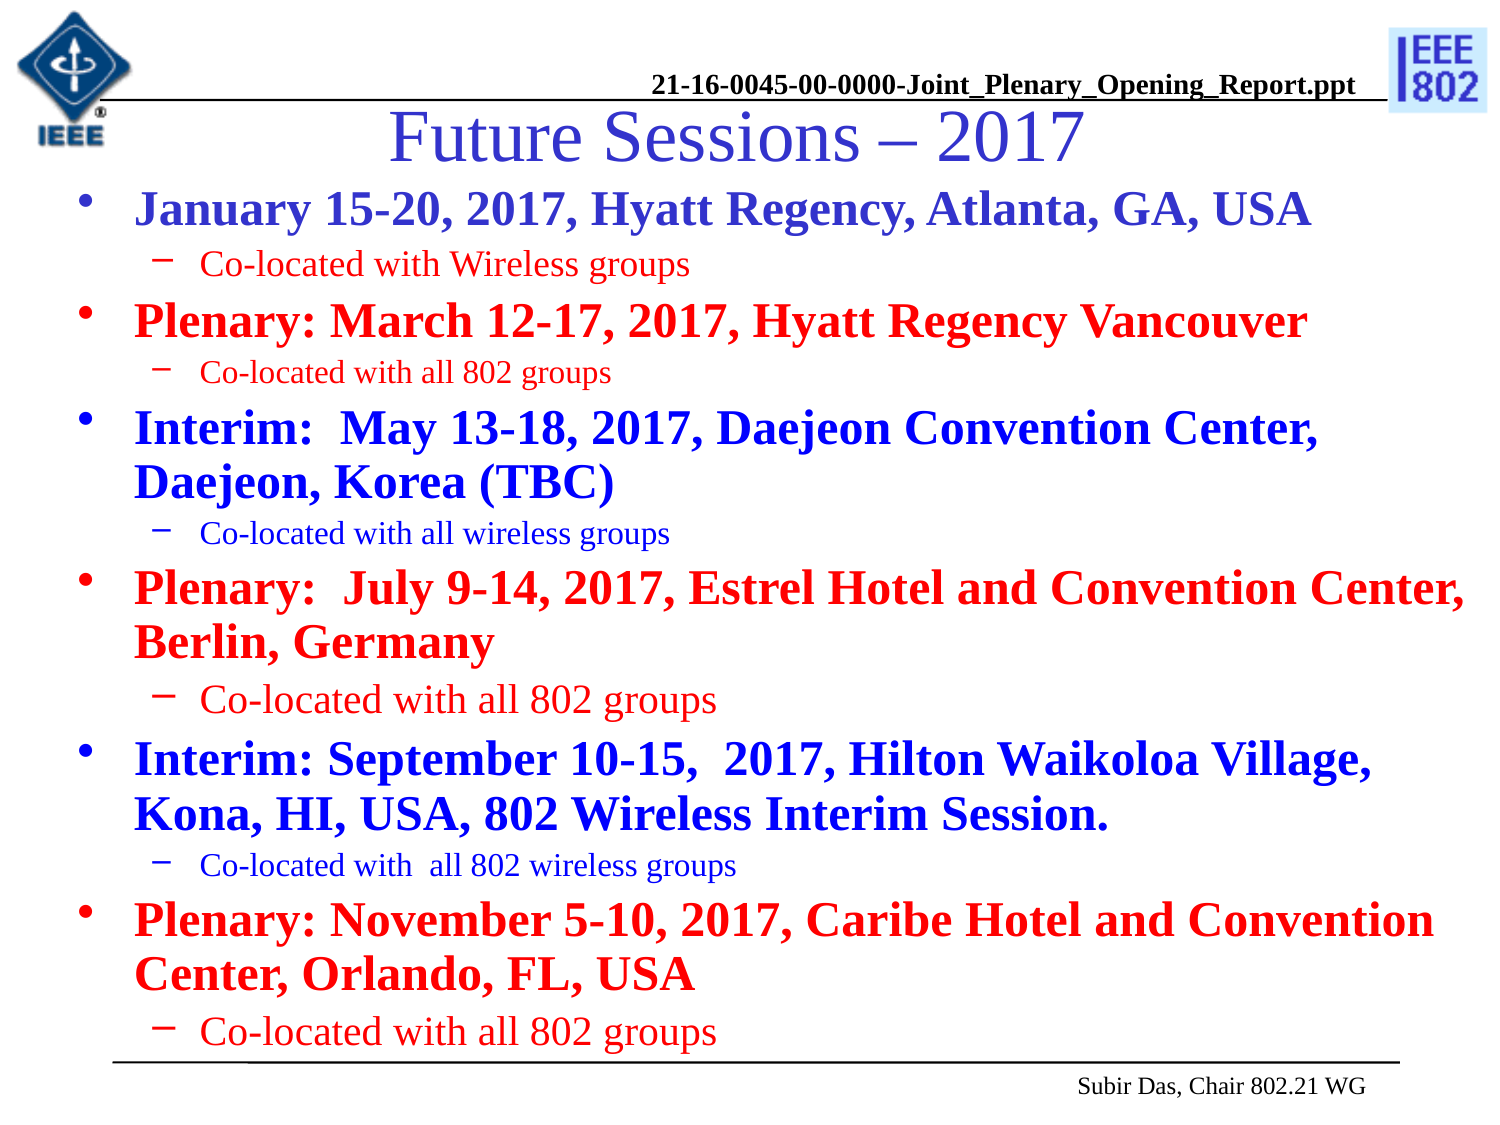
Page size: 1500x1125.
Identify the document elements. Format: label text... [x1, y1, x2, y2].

list January 15-20, 2017, Hyatt Regency, Atlanta, GA, USA Co-located with Wireless groups Plenary: March 12-17, 2017, Hyatt Regency Vancouver Co-located with all 802 groups Interim: May 13-18, 2017, Daejeon Convention Center, Daejeon, Korea (TBC) Co-located with all wireless groups Plenary: July 9-14, 2017, Estrel Hotel and Convention Center, Berlin, Germany Co-located with all 802 groups Interim: September 10-15, 2017, Hilton Waikoloa Village, Kona, HI, USA, 802 Wireless Interim Session. Co-located with all 802 wireless groups Plenary: November 5-10, 2017, Caribe Hotel and Convention Center, Orlando, FL, USA Co-located with all 802 groups [62, 174, 1500, 1063]
picture [12, 9, 137, 150]
text_box Subir Das, Chair 802.21 WG [1050, 1062, 1412, 1106]
title Future Sessions – 2017 [37, 112, 1438, 201]
picture [1374, 9, 1499, 138]
